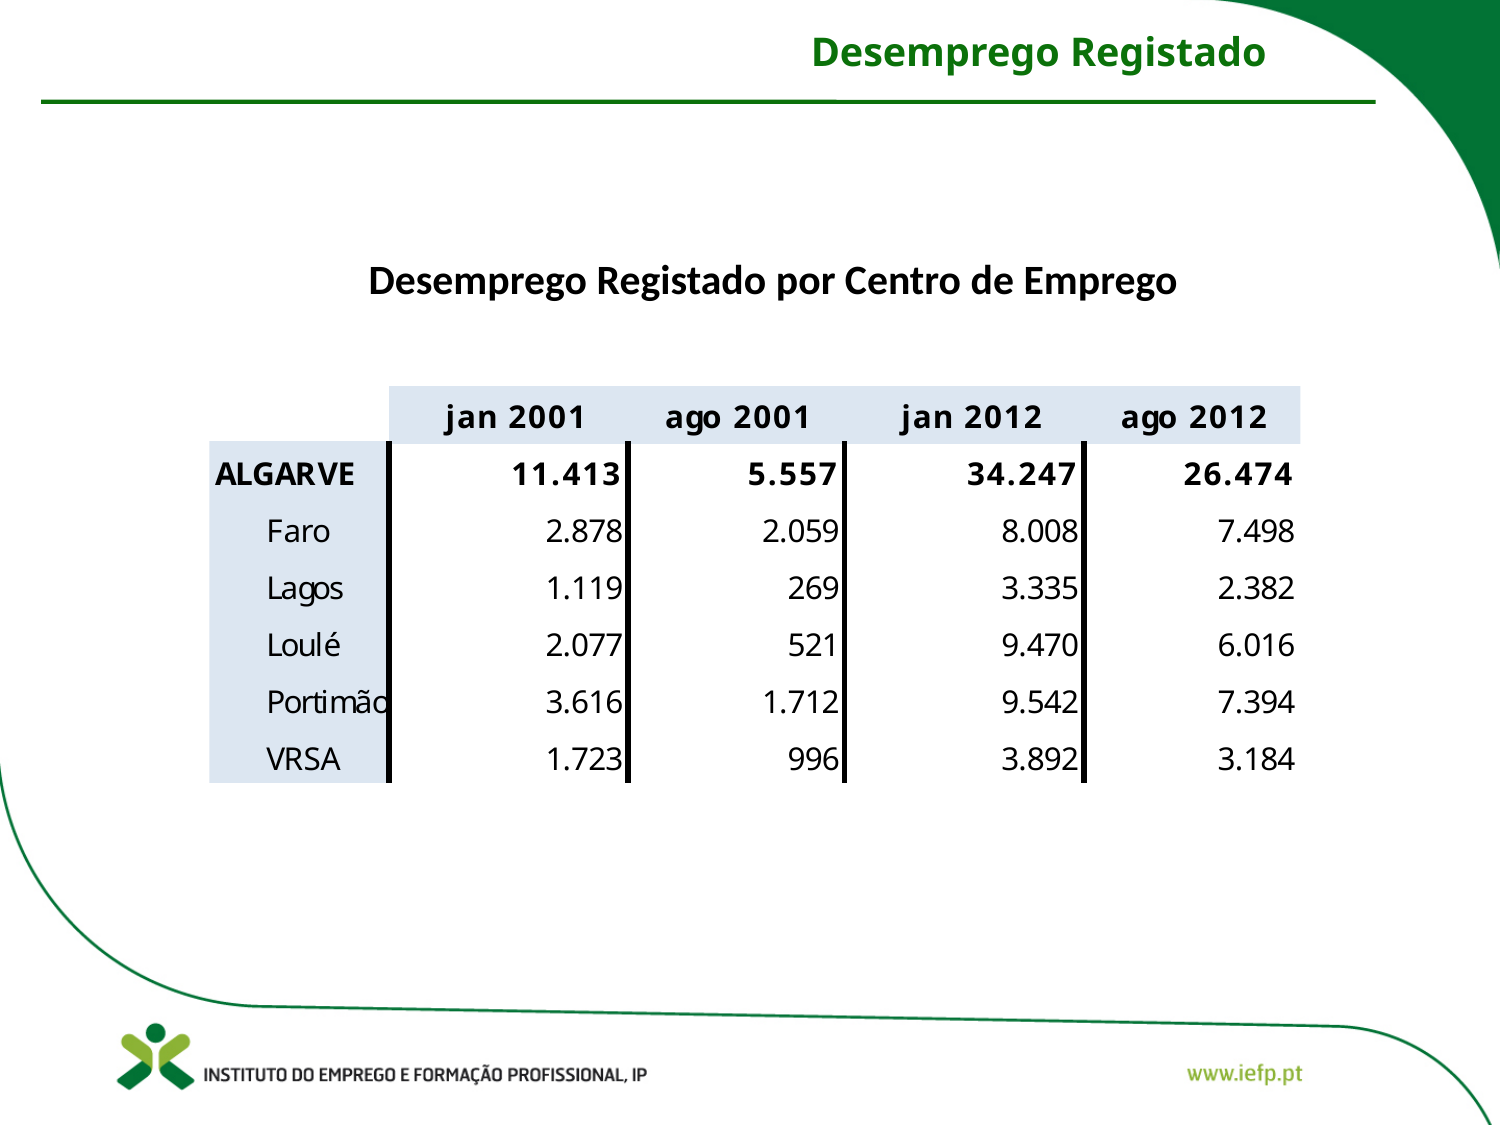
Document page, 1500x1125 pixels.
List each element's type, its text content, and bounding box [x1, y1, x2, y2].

text_box Desemprego Registado [53, 18, 1282, 82]
text_box Desemprego Registado por Centro de Emprego [324, 245, 1232, 310]
picture [0, 0, 1500, 1125]
